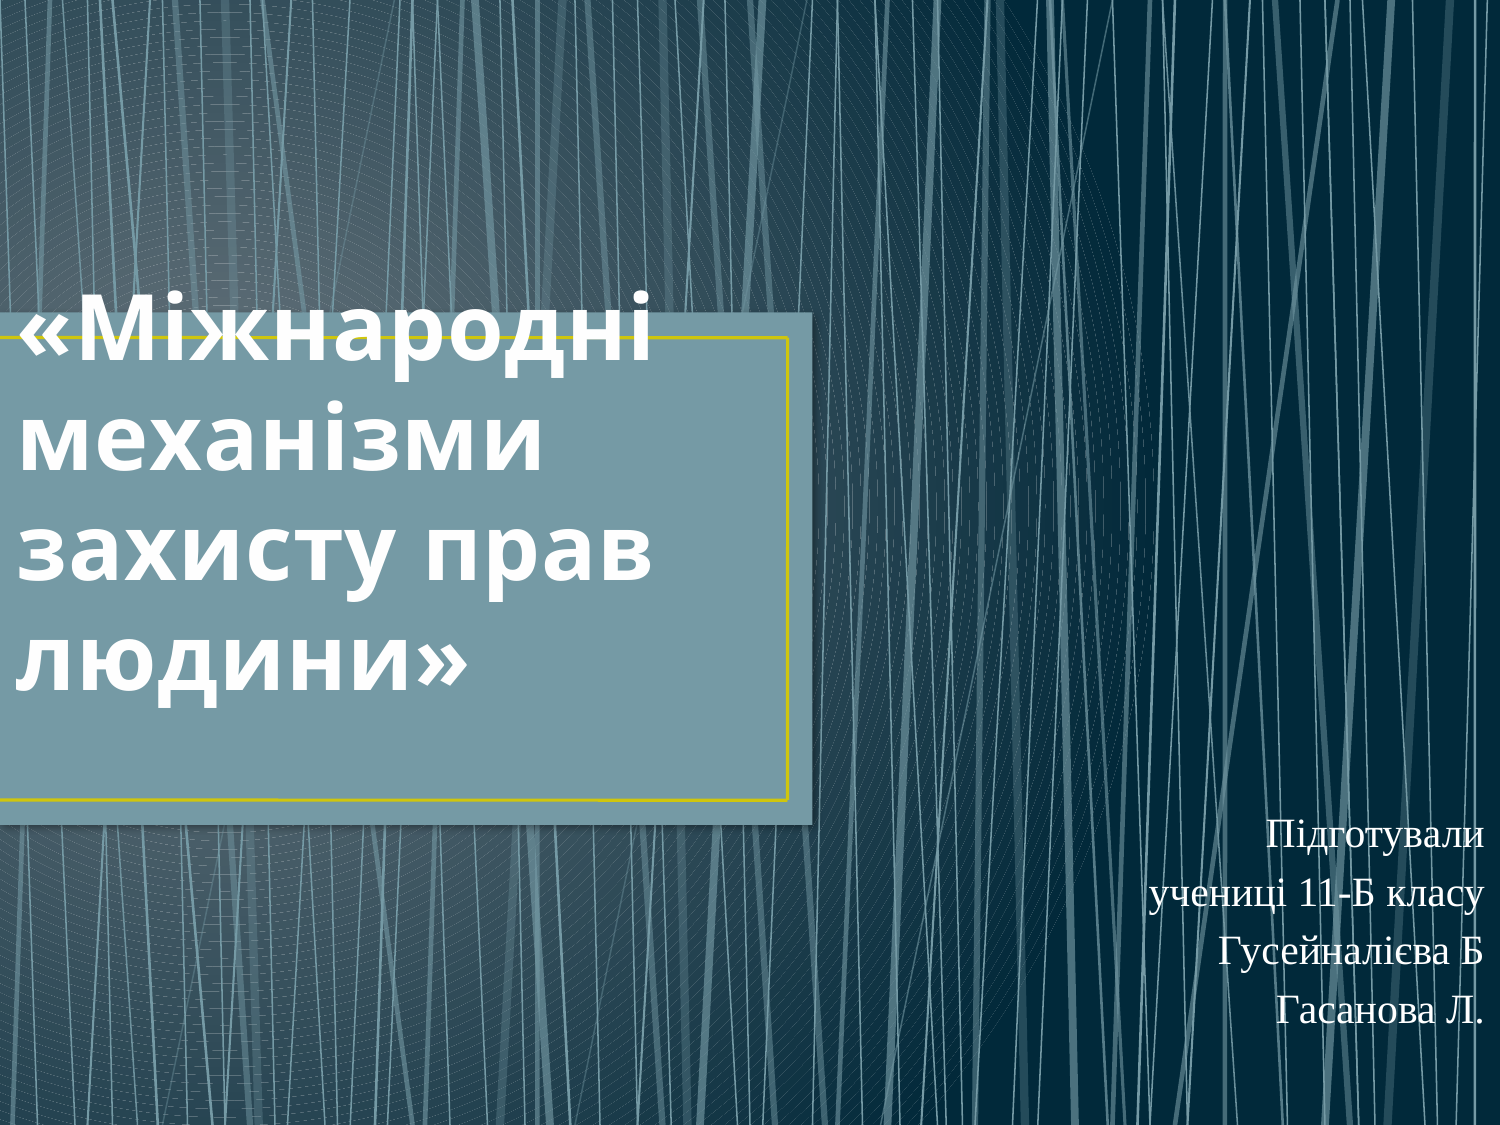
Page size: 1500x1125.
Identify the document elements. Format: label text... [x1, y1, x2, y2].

subtitle Підготували учениці 11-Б класу Гусейналієва Б Гасанова Л. [450, 798, 1500, 1087]
title «Міжнародні механізми захисту прав людини» [1, 468, 746, 716]
